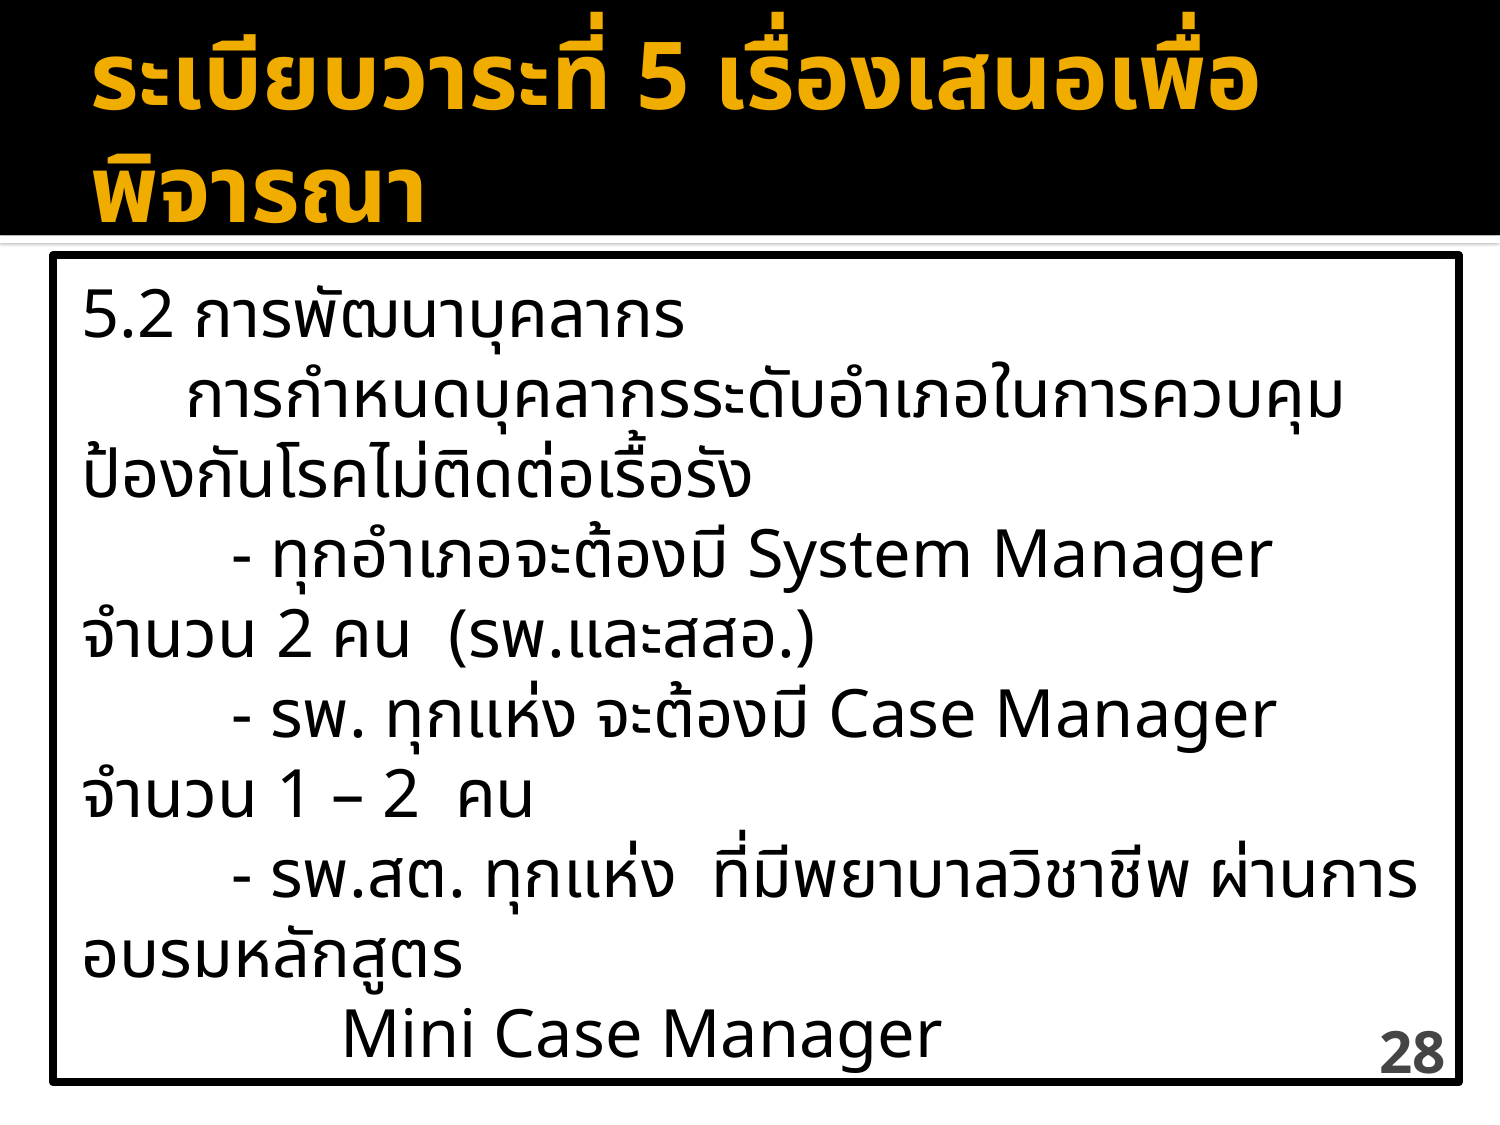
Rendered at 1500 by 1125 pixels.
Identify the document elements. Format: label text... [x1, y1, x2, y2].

slide_number 28 [1340, 1049, 1461, 1094]
title ระเบียบวาระที่ 5 เรื่องเสนอเพื่อพิจารณา [75, 25, 1425, 231]
list 5.2 การพัฒนาบุคลากร การกำหนดบุคลากรระดับอำเภอในการควบคุมป้องกันโรคไม่ติดต่อเรื้อรัง - ทุกอำเภอจะต้องมี System Manager จำนวน 2 คน (รพ.และสสอ.) - รพ. ทุกแห่ง จะต้องมี Case Manager จำนวน 1 – 2 คน - รพ.สต. ทุกแห่ง ที่มีพยาบาลวิชาชีพ ผ่านการอบรมหลักสูตร Mini Case Manager [49, 251, 1463, 1086]
